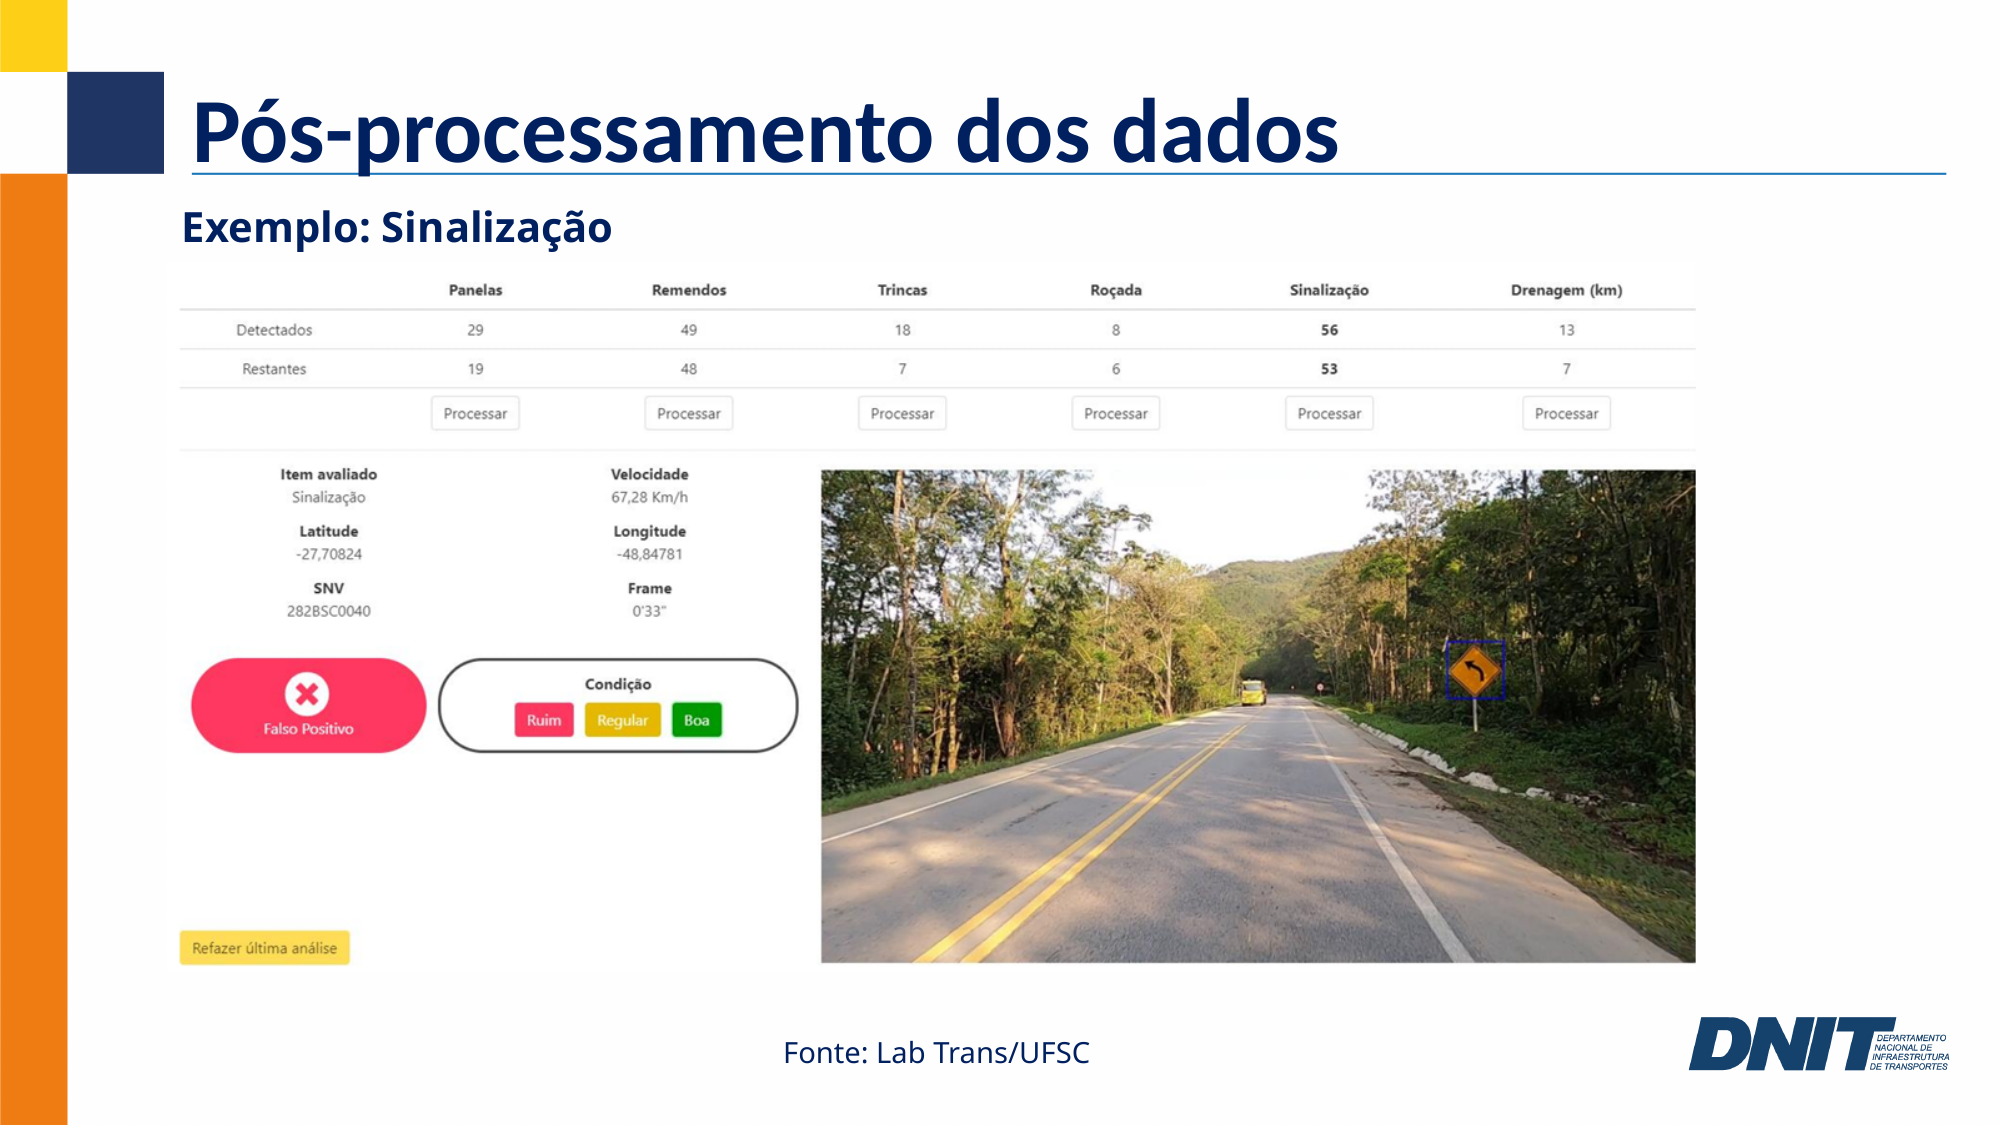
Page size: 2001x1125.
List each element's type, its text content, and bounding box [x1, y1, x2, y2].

text_box [381, 258, 1770, 386]
picture [0, 0, 2001, 1125]
text_box Exemplo: Sinalização [166, 193, 1890, 258]
text_box Fonte: Lab Trans/UFSC [768, 1027, 1133, 1077]
text_box Pós-processamento dos dados [176, 50, 1855, 190]
